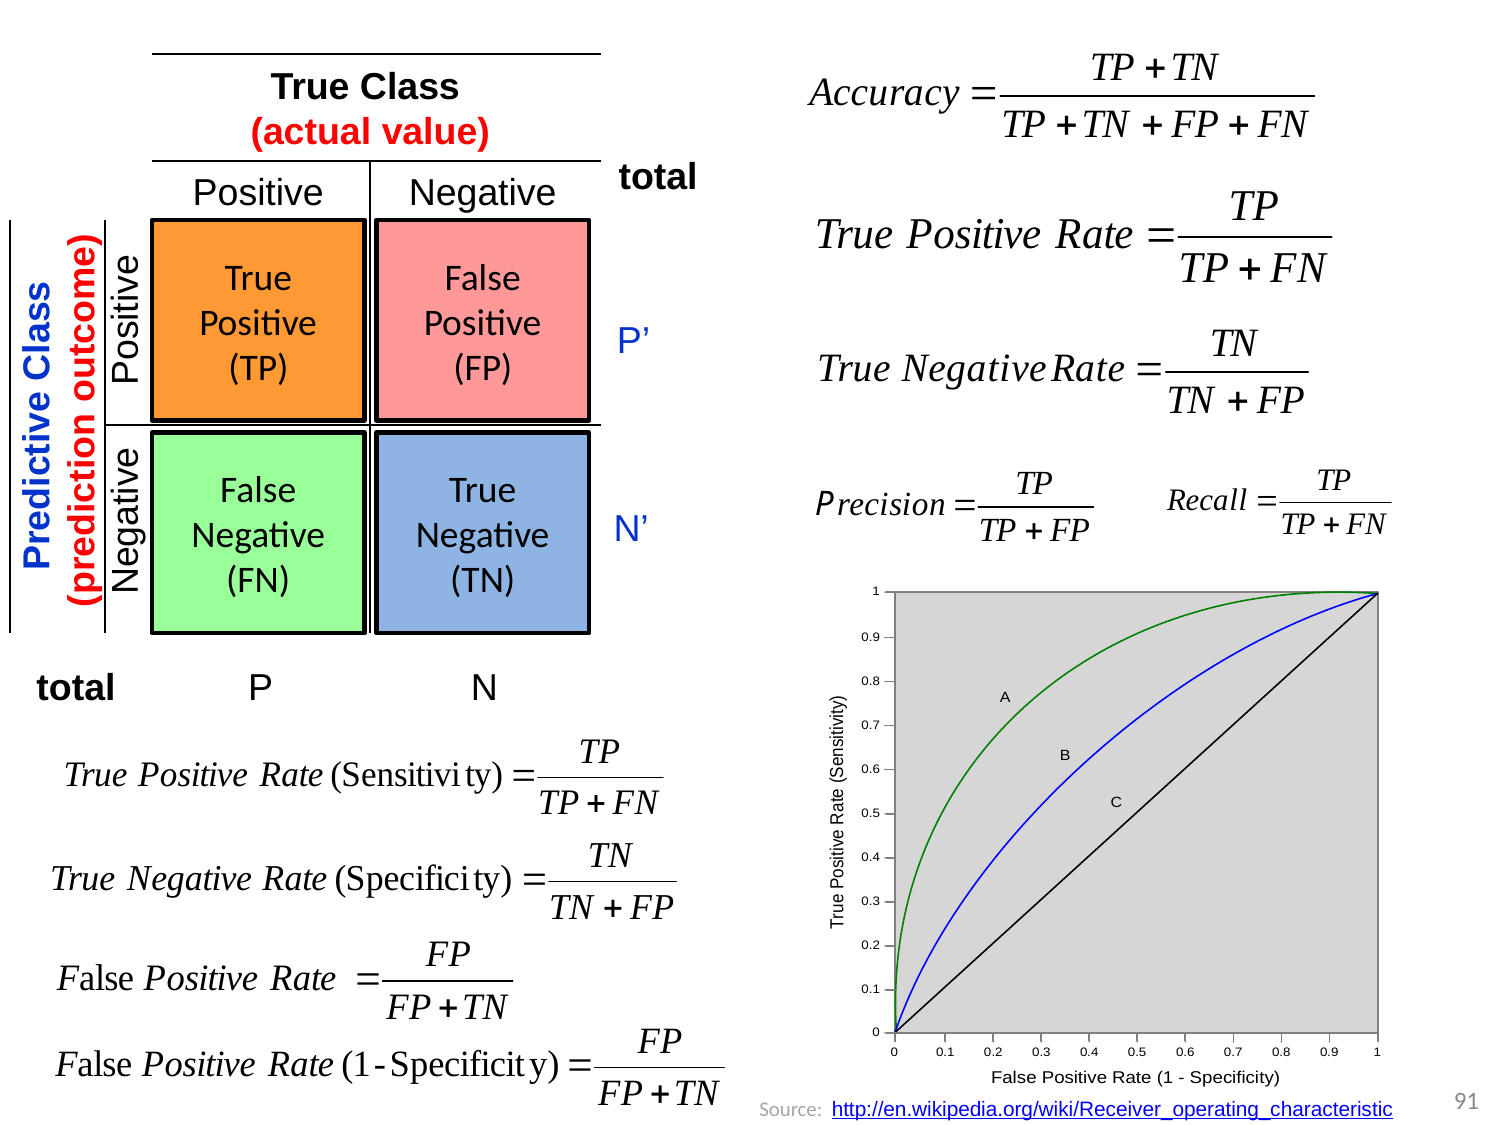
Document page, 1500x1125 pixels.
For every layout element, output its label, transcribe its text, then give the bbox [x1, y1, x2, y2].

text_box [60, 729, 670, 823]
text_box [798, 36, 1324, 150]
text_box Source: http://en.wikipedia.org/wiki/Receiver_operating_characteristic [706, 1088, 1447, 1125]
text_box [49, 937, 520, 1017]
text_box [810, 178, 1340, 293]
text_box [1160, 456, 1398, 545]
slide_number 91 [1387, 1069, 1495, 1125]
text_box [810, 461, 1104, 550]
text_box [0, 54, 721, 717]
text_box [48, 1017, 733, 1114]
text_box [46, 832, 683, 928]
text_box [811, 313, 1319, 427]
picture [821, 581, 1383, 1091]
